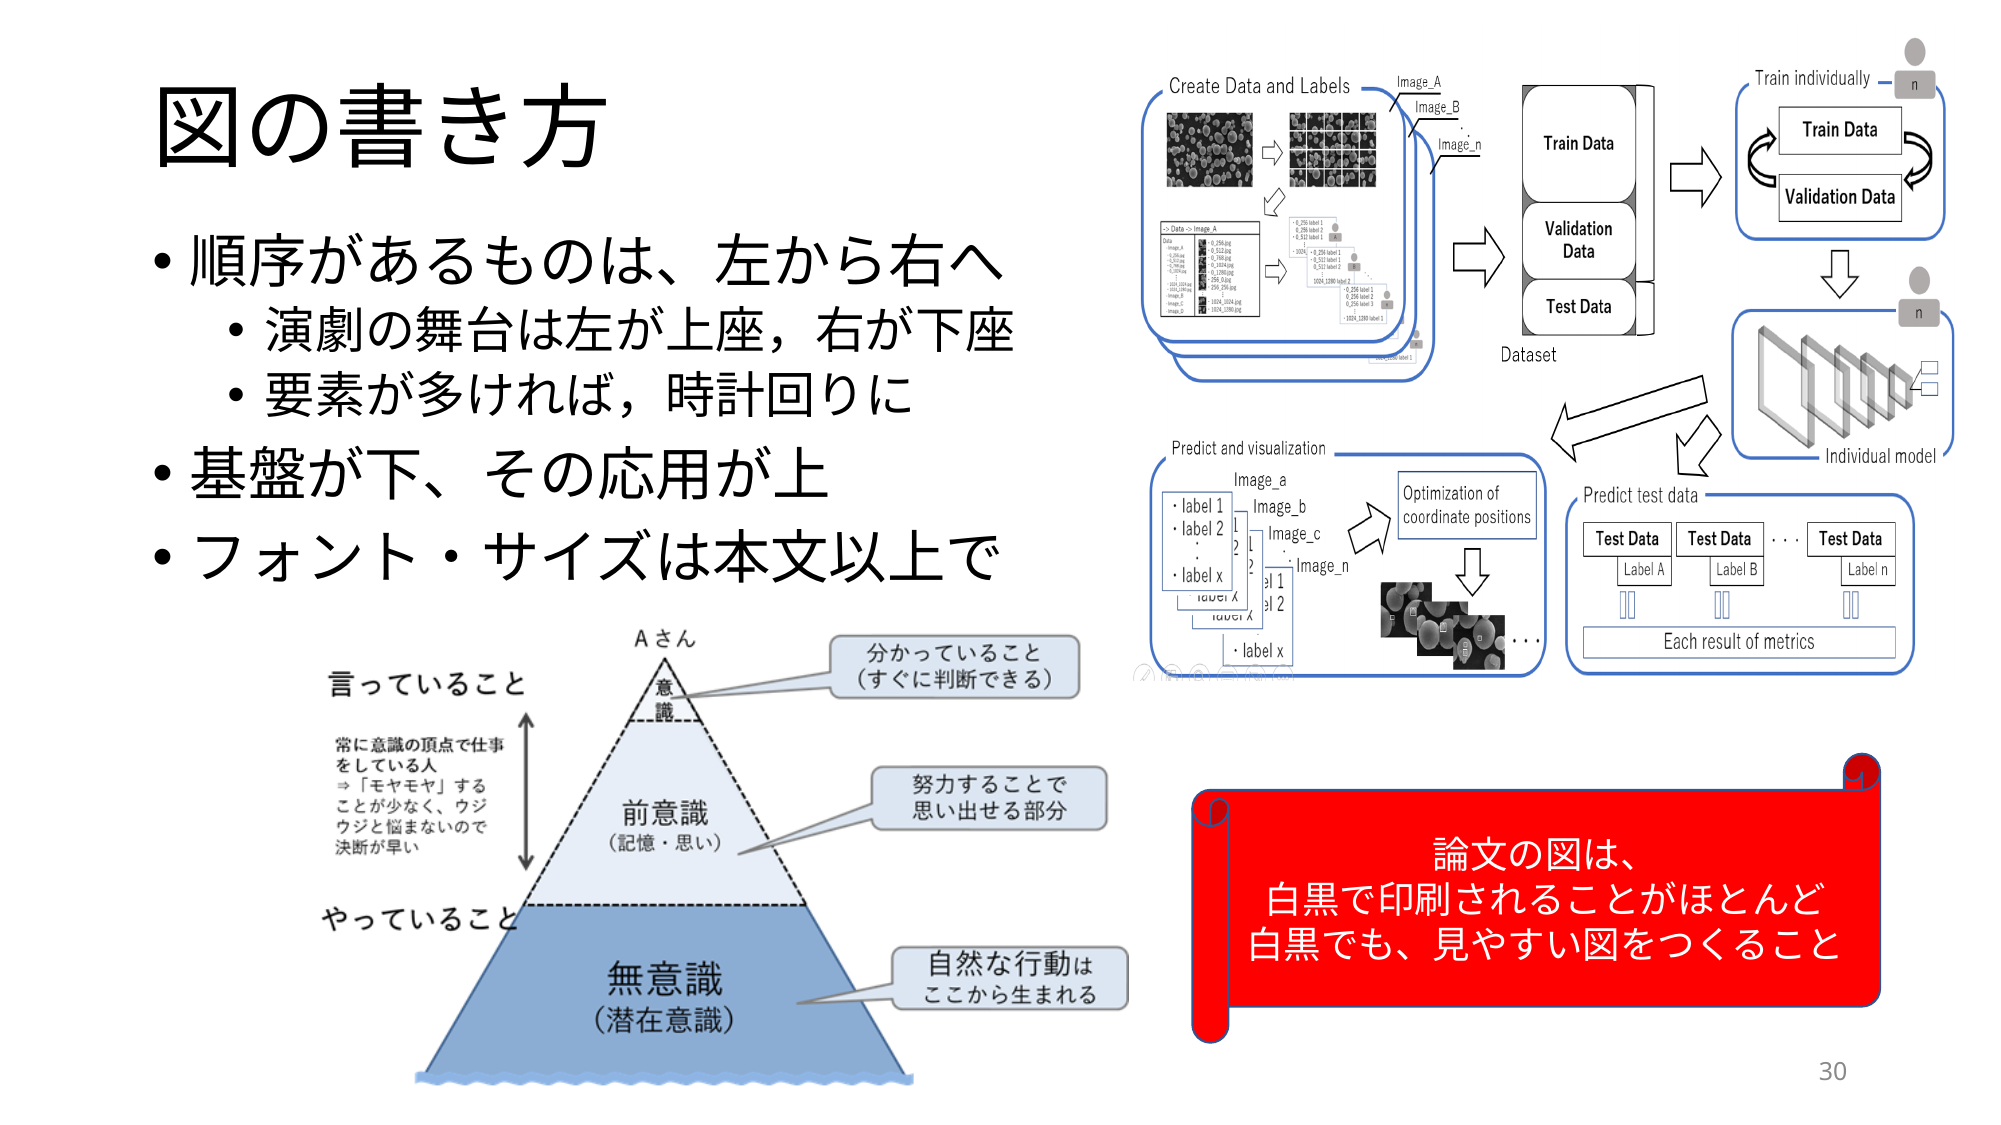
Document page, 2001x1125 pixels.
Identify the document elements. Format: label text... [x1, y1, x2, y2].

slide_number 30 [1412, 1042, 1863, 1103]
list 順序があるものは、左から右へ 演劇の舞台は左が上座，右が下座 要素が多ければ，時計回りに 基盤が下、その応用が上 フォント・サイズは本文以上で [137, 224, 1069, 653]
title 図の書き方 [137, 21, 708, 224]
text_box 論文の図は、 白黒で印刷されることがほとんど 白黒でも、見やすい図をつくること [1191, 752, 1882, 1044]
picture [302, 25, 1955, 1104]
